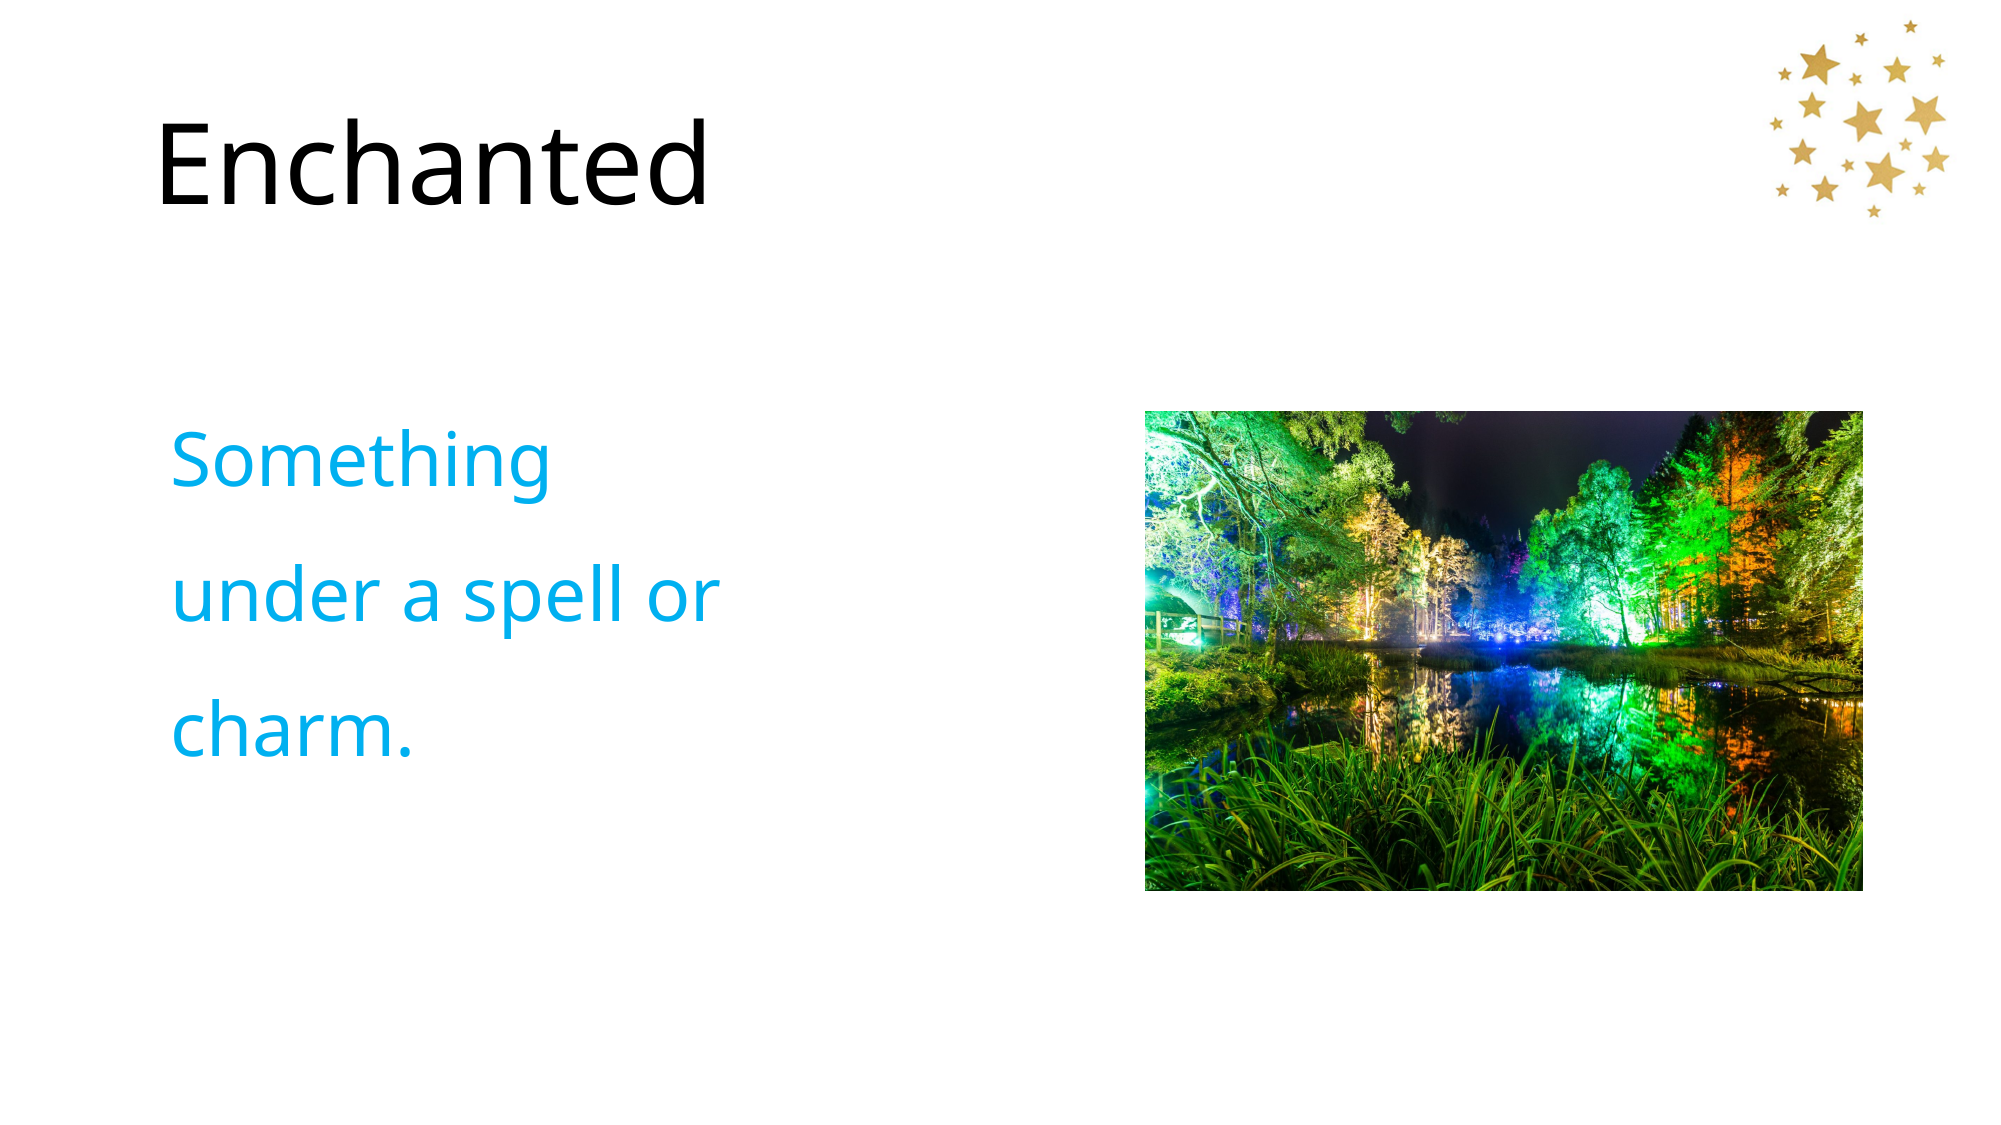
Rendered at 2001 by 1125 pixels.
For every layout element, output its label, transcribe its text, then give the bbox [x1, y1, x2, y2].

title Enchanted [137, 59, 1863, 278]
list Something under a spell or charm. [155, 358, 755, 1040]
picture [1145, 411, 1863, 891]
picture [1745, 5, 1979, 238]
